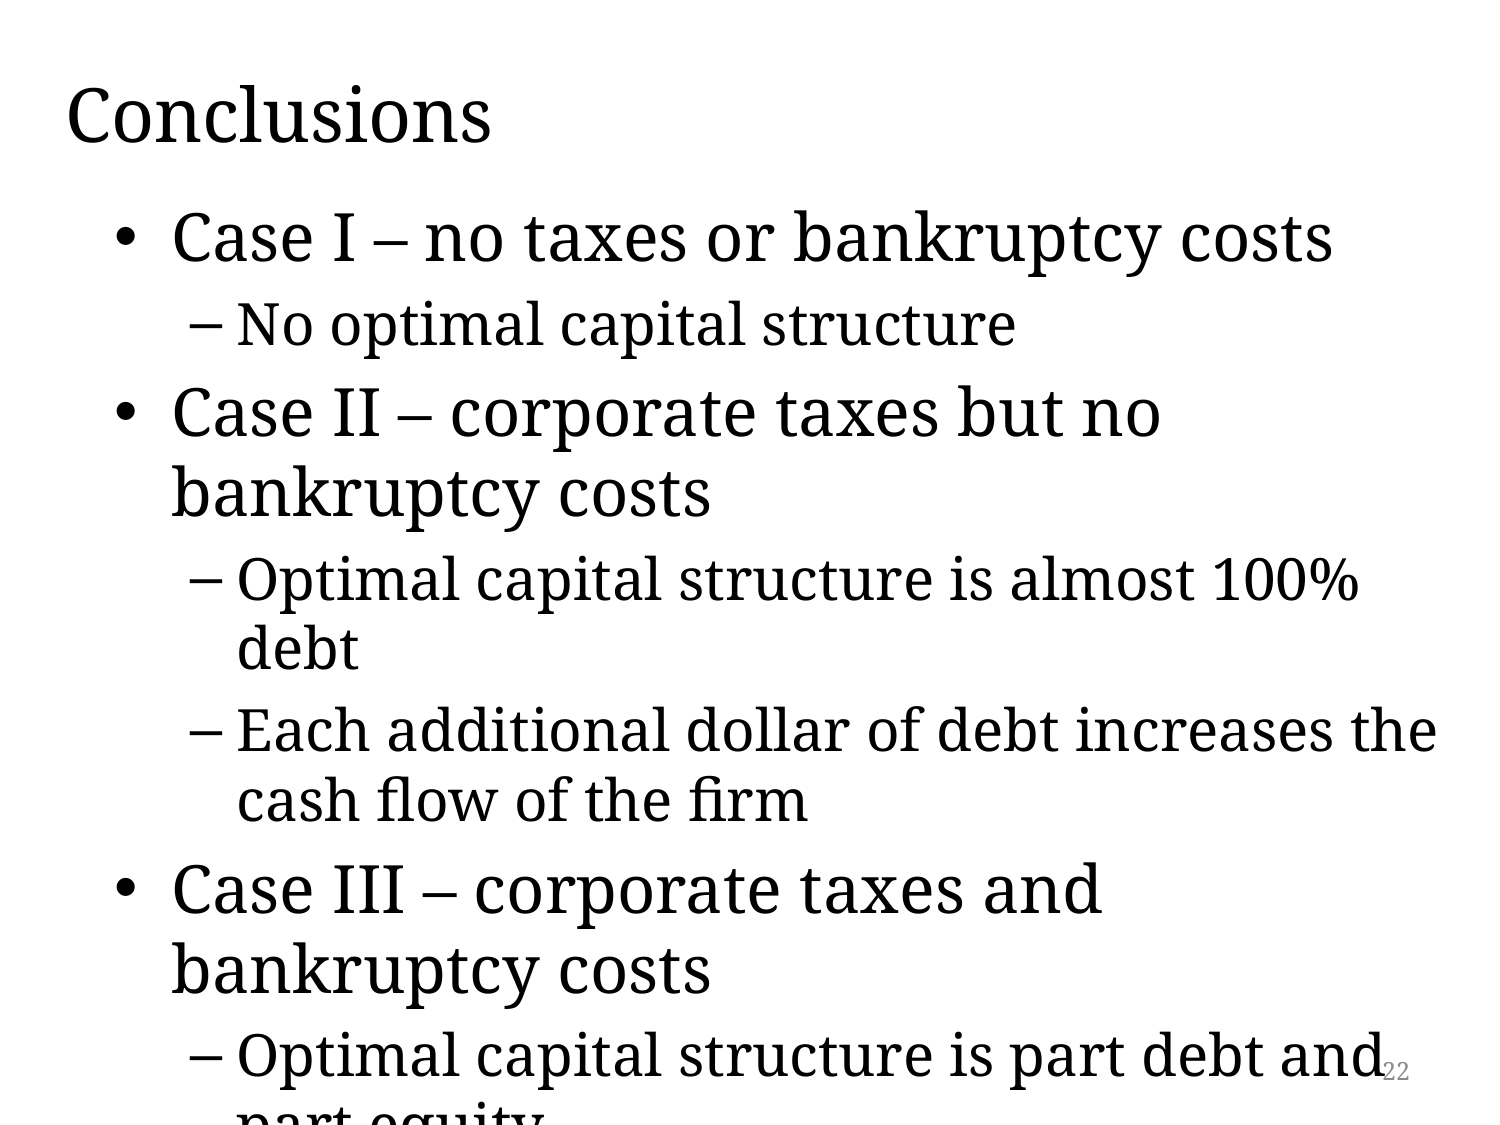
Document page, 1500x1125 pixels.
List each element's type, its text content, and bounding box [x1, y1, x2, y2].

list Case I – no taxes or bankruptcy costs No optimal capital structure Case II – corporate taxes but no bankruptcy costs Optimal capital structure is almost 100% debt Each additional dollar of debt increases the cash flow of the firm Case III – corporate taxes and bankruptcy costs Optimal capital structure is part debt and part equity Occurs where the benefit from an additional dollar of debt is just offset by the increase in expected bankruptcy costs [99, 187, 1460, 1038]
title Conclusions [50, 24, 1400, 200]
slide_number 22 [1074, 1042, 1425, 1103]
